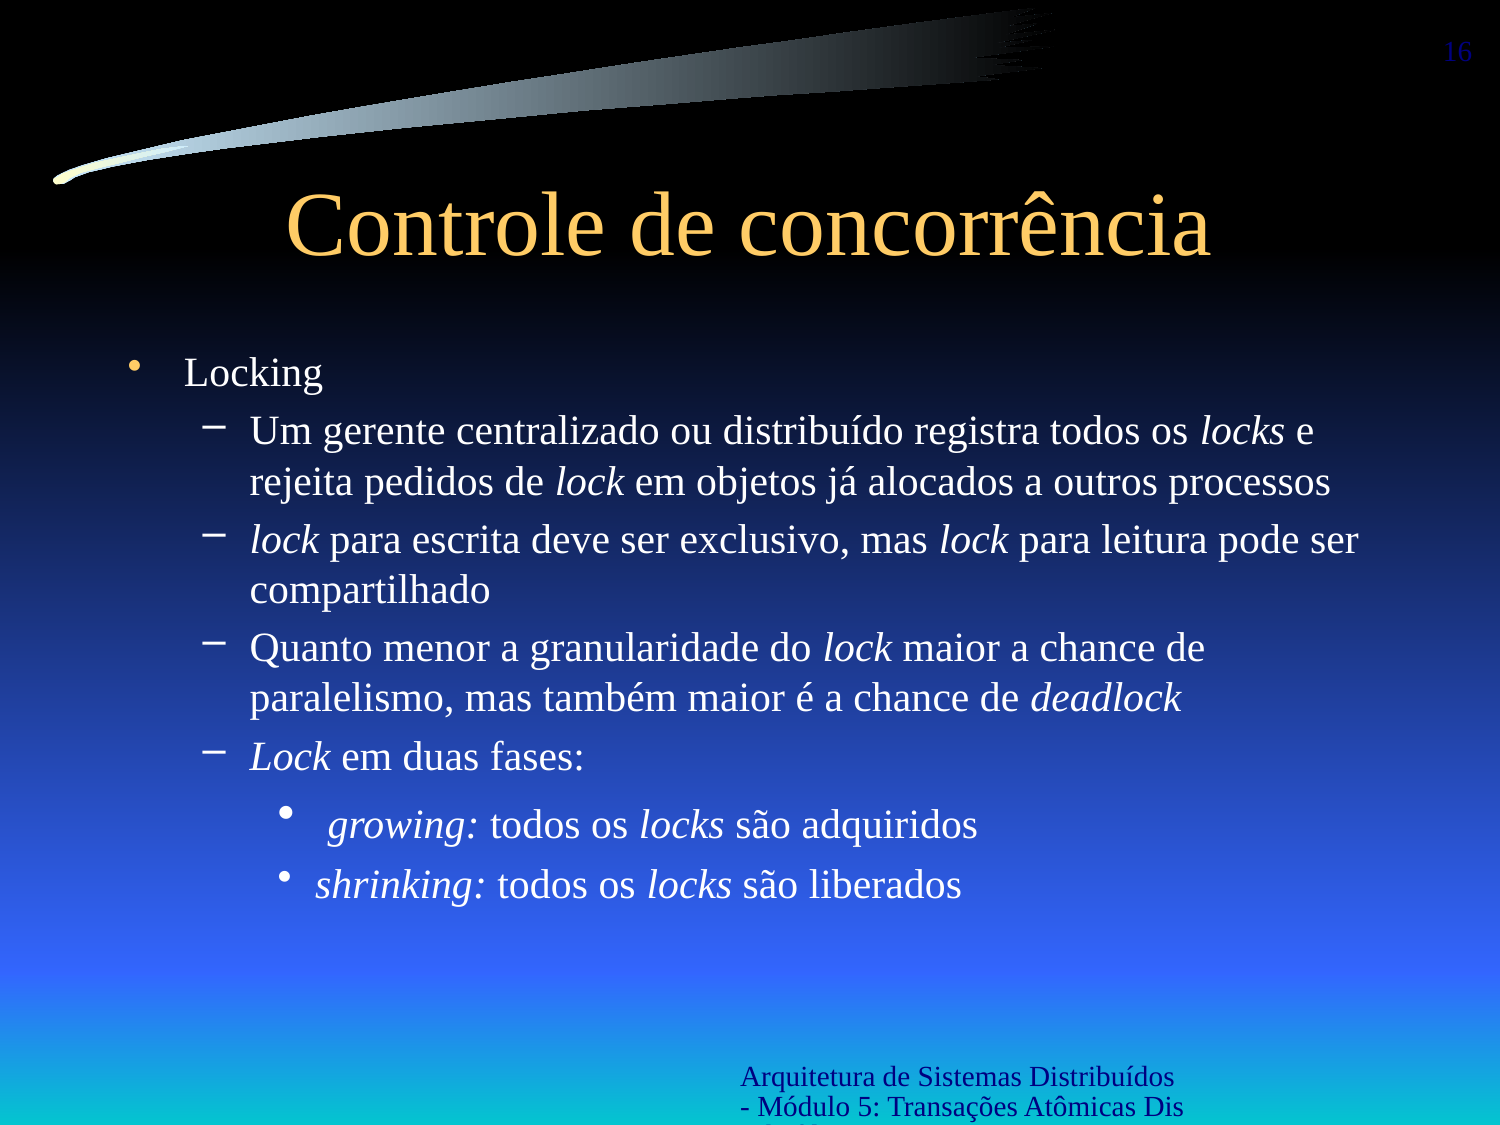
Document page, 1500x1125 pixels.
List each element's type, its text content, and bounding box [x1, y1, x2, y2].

footer Arquitetura de Sistemas Distribuídos - Módulo 5: Transações Atômicas Distribuídas [724, 1037, 1201, 1113]
slide_number 16 [1174, 12, 1488, 88]
title Controle de concorrência [112, 124, 1388, 313]
list Locking Um gerente centralizado ou distribuído registra todos os locks e rejeita pedidos de lock em objetos já alocados a outros processos lock para escrita deve ser exclusivo, mas lock para leitura pode ser compartilhado Quanto menor a granularidade do lock maior a chance de paralelismo, mas também maior é a chance de deadlock Lock em duas fases: growing: todos os locks são adquiridos shrinking: todos os locks são liberados [112, 337, 1388, 1013]
